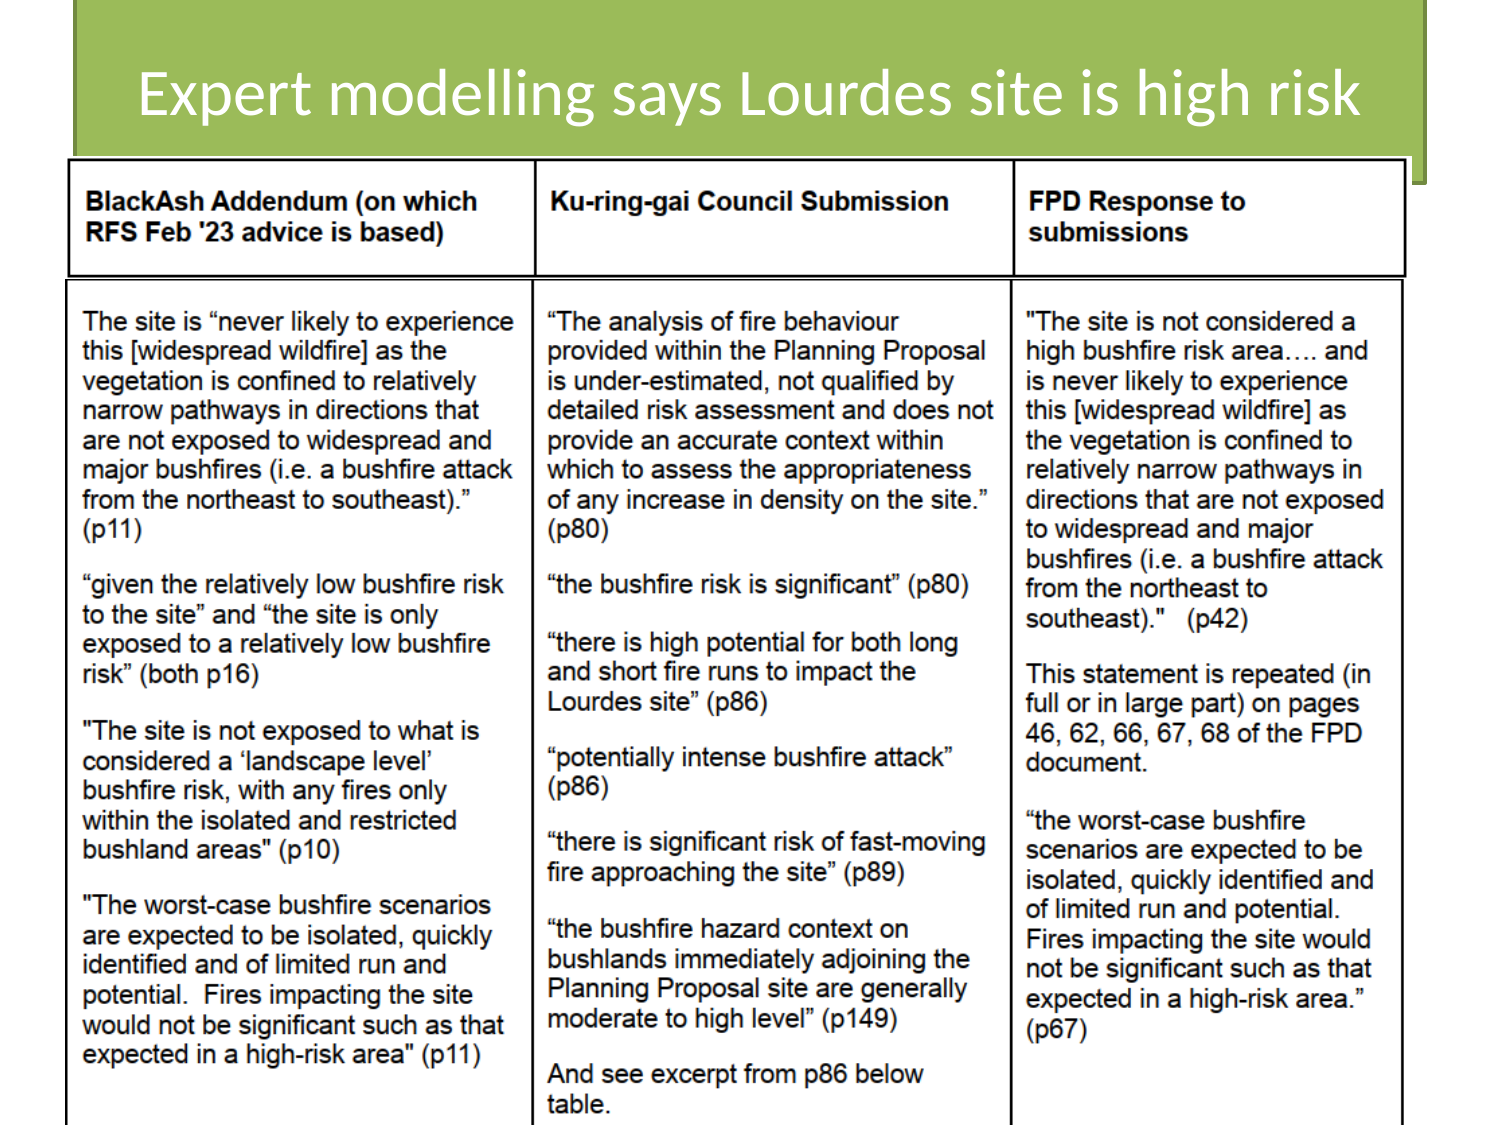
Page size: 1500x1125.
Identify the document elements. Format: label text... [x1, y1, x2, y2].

picture [65, 156, 1412, 1125]
title Expert modelling says Lourdes site is high risk [73, 0, 1427, 185]
